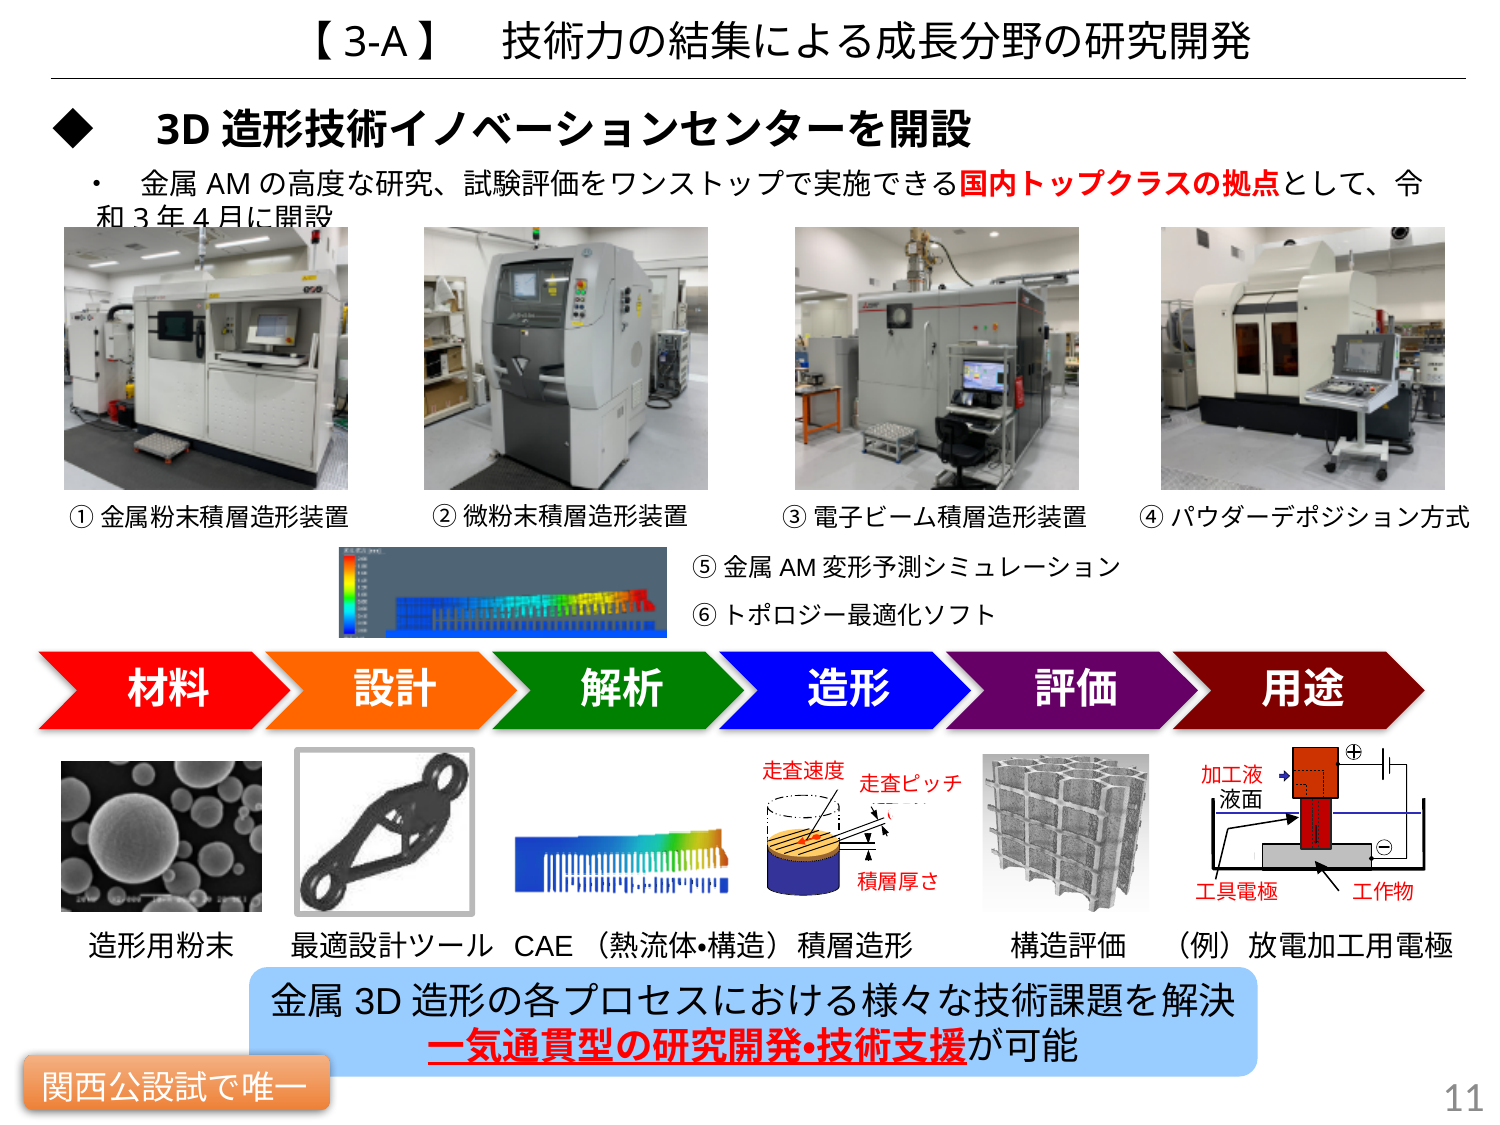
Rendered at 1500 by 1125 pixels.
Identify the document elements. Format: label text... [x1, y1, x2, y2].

text_box 積層造形 [782, 920, 930, 970]
picture [64, 227, 348, 490]
text_box 関西公設試で唯一 [24, 1054, 330, 1111]
text_box ③電子ビーム積層造形装置 [767, 494, 1103, 539]
text_box CAE（熱流体・構造） [499, 920, 782, 970]
picture [423, 227, 708, 490]
picture [795, 227, 1079, 490]
picture [513, 826, 730, 897]
text_box 最適設計ツール [275, 920, 499, 970]
text_box ①金属粉末積層造形装置 [54, 494, 365, 539]
picture [982, 754, 1150, 912]
text_box 評価 [942, 650, 1200, 731]
text_box 構造評価 [995, 920, 1142, 970]
text_box ◆ 3D造形技術イノベーションセンターを開設 ・ 金属AMの高度な研究、試験評価をワンストップで実施できる国内トップクラスの拠点として、令和3年4月に開設 [38, 95, 1466, 243]
text_box 用途 [1168, 650, 1428, 731]
picture [61, 761, 262, 912]
text_box （例）放電加工用電極 [1146, 920, 1469, 970]
text_box ②微粉末積層造形装置 [418, 492, 704, 538]
text_box ⑥トポロジー最適化ソフト [677, 592, 1115, 637]
text_box 造形用粉末 [73, 920, 250, 970]
text_box 10 [1415, 1065, 1500, 1125]
text_box 造形 [715, 650, 973, 731]
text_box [338, 547, 667, 638]
picture [1161, 227, 1445, 490]
text_box 材料 [34, 650, 292, 731]
picture [299, 752, 470, 912]
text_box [1177, 743, 1433, 914]
text_box ⑤金属AM変形予測シミュレーション [677, 544, 1191, 589]
text_box 解析 [488, 650, 746, 731]
text_box 【3-A】 技術力の結集による成長分野の研究開発 [277, 7, 1267, 73]
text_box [746, 749, 974, 902]
text_box ④パウダーデポジション方式 [1124, 494, 1486, 539]
text_box 金属3D造形の各プロセスにおける様々な技術課題を解決 一気通貫型の研究開発・技術支援が可能 [248, 966, 1259, 1078]
text_box 設計 [261, 650, 519, 731]
